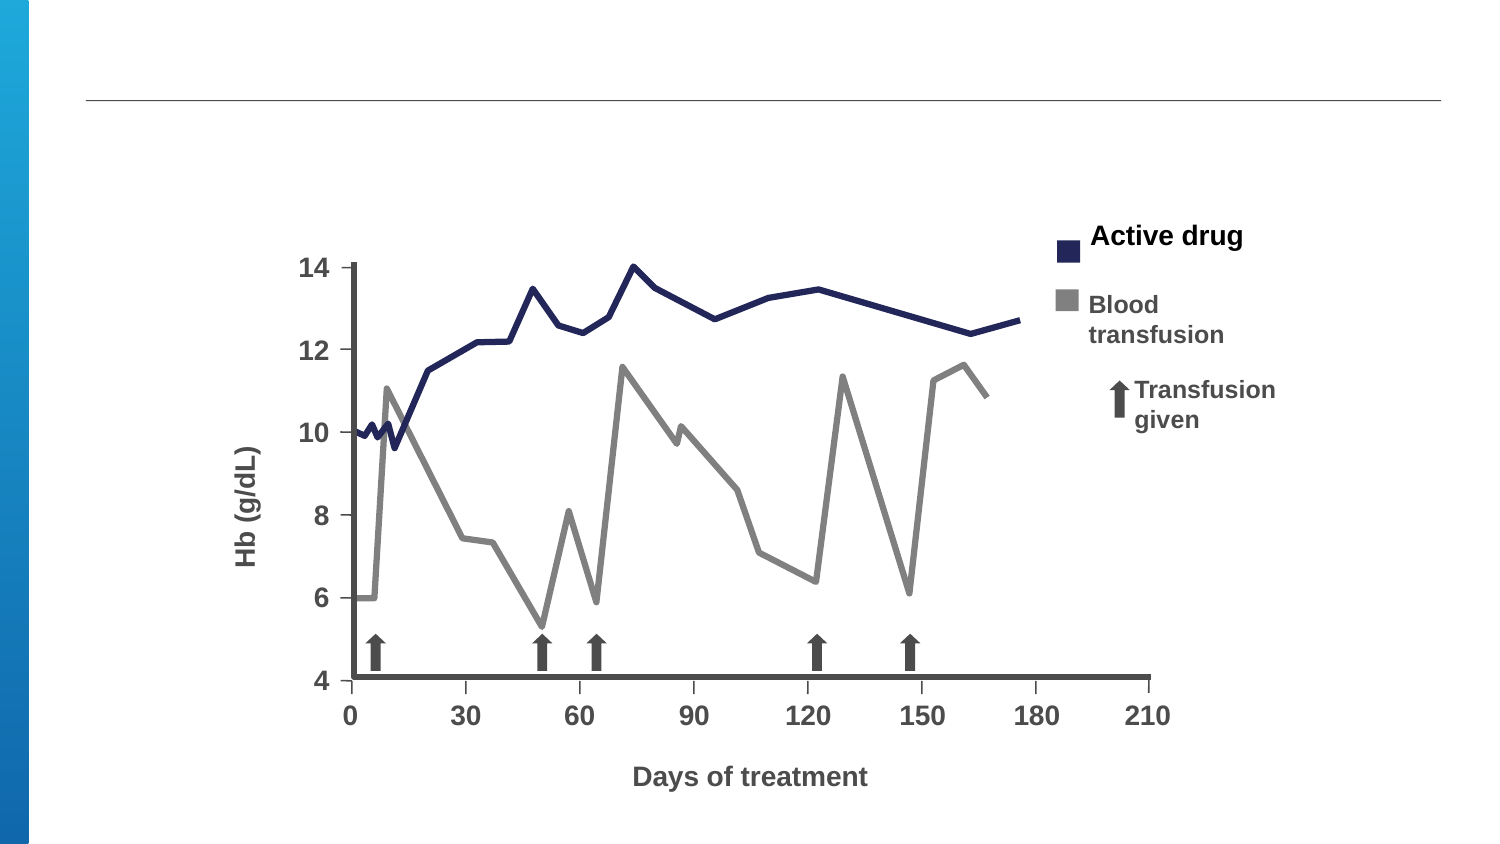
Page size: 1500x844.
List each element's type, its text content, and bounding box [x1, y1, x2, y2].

text_box 0 [342, 684, 359, 732]
text_box [588, 634, 605, 671]
text_box [354, 262, 1151, 677]
text_box [618, 384, 662, 422]
text_box Blood transfusion [1073, 281, 1312, 357]
text_box 12 [297, 332, 347, 366]
text_box [1111, 382, 1119, 417]
text_box 180 [1013, 684, 1061, 732]
text_box [1055, 289, 1073, 312]
text_box 14 [297, 249, 347, 284]
text_box Days of treatment [632, 758, 869, 793]
text_box 120 [784, 684, 832, 732]
text_box 30 [450, 684, 482, 732]
text_box Hb (g/dL) [226, 410, 283, 606]
text_box [508, 266, 1021, 390]
text_box [1057, 240, 1081, 263]
text_box [756, 364, 988, 553]
text_box 10 [297, 414, 347, 449]
text_box 210 [1124, 684, 1172, 732]
text_box 150 [899, 684, 946, 732]
text_box [808, 634, 826, 671]
text_box 6 [313, 579, 348, 614]
text_box 4 [313, 662, 348, 697]
text_box Active drug [1090, 217, 1245, 252]
text_box [901, 634, 919, 671]
text_box [534, 634, 551, 671]
text_box 60 [564, 684, 596, 732]
text_box [679, 426, 691, 437]
text_box Transfusion given [1119, 366, 1318, 442]
text_box 8 [313, 497, 348, 531]
text_box 90 [678, 684, 710, 732]
text_box [367, 634, 384, 671]
